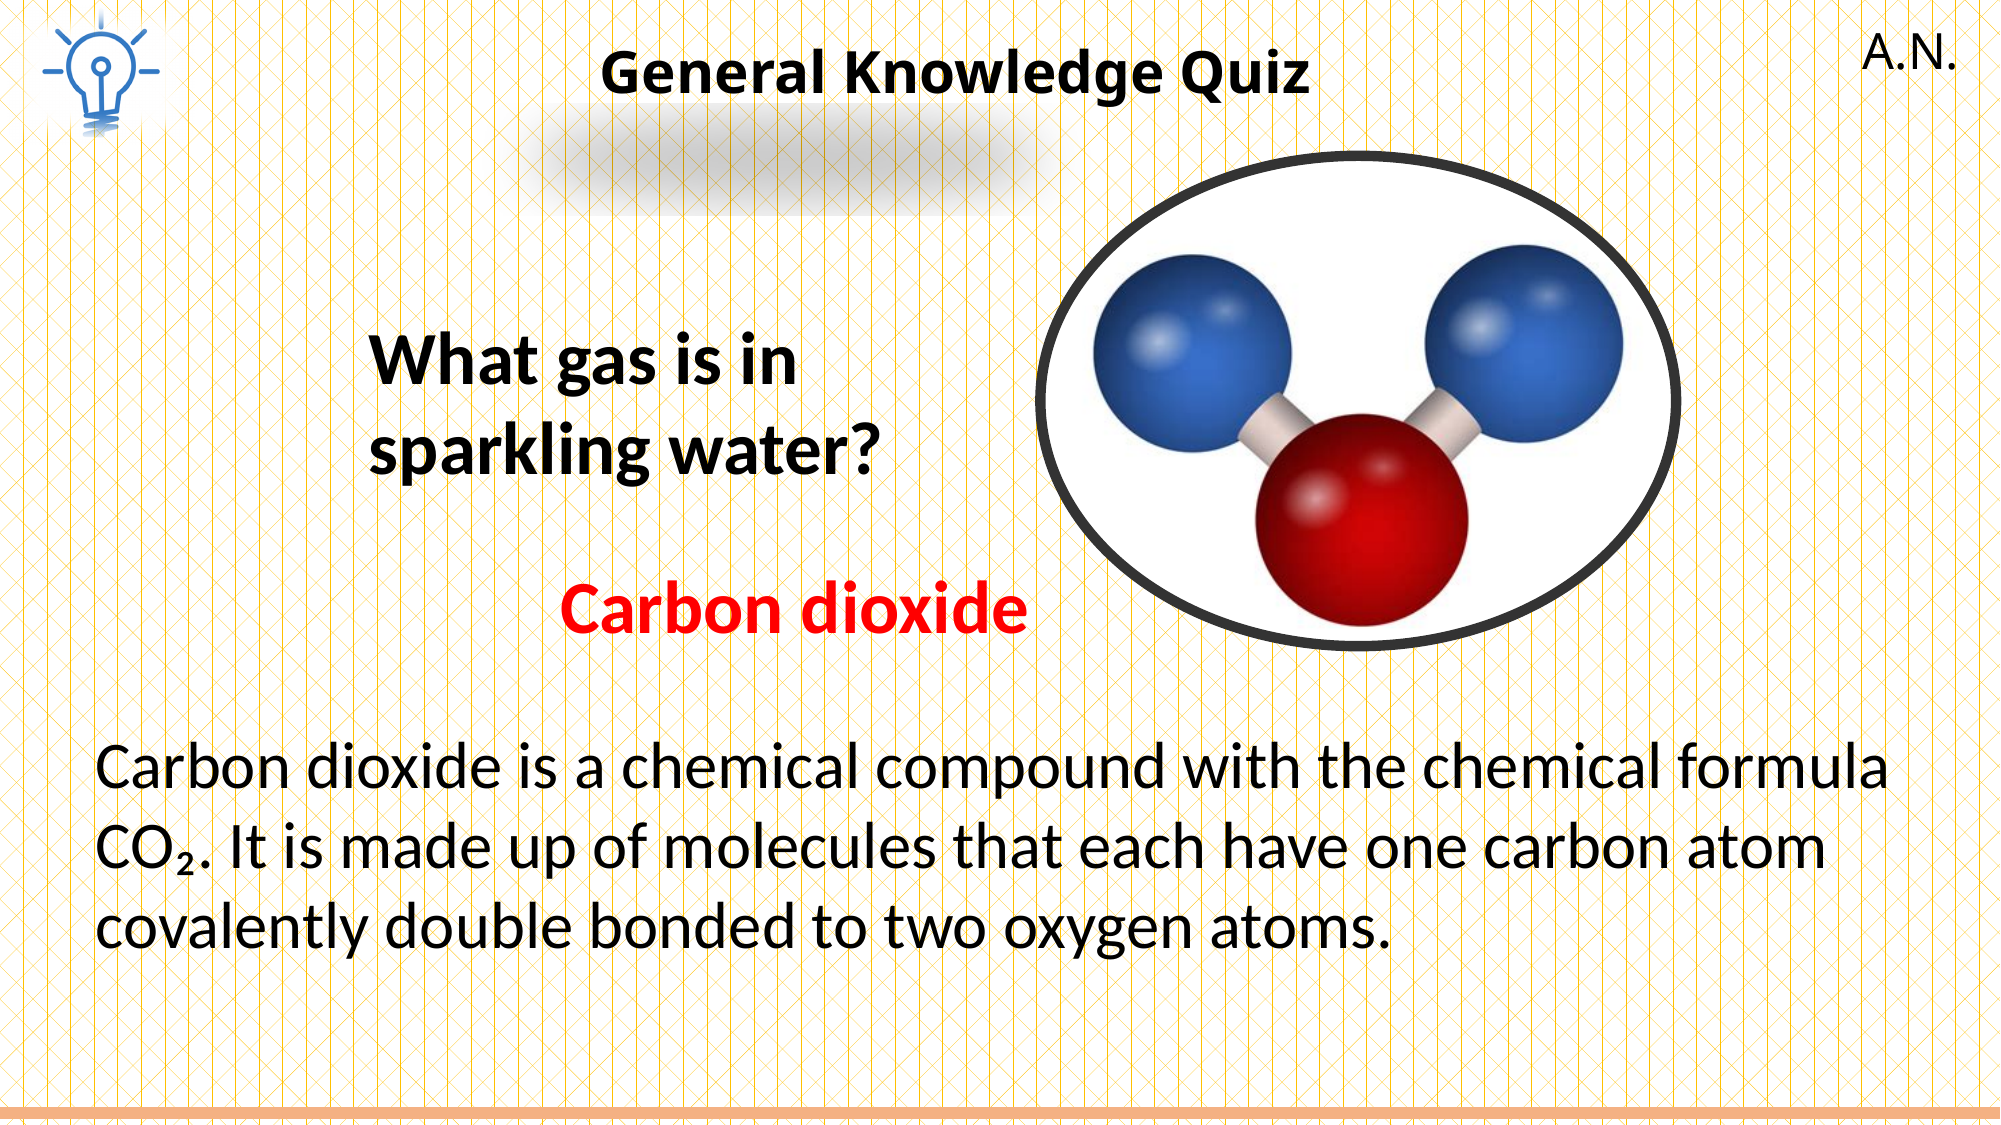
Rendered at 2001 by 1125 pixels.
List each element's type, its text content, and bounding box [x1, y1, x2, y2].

text_box General Knowledge Quiz [565, 35, 1346, 114]
text_box A.N. [1848, 11, 1975, 87]
text_box Carbon dioxide [545, 551, 1217, 657]
text_box What gas is in sparkling water? [354, 302, 1040, 498]
picture [1040, 155, 1677, 647]
text_box Carbon dioxide is a chemical compound with the chemical formula CO₂. It is made up of molecules that each have one carbon atom covalently double bonded to two oxygen atoms. [80, 714, 2000, 969]
picture [6, 4, 196, 146]
